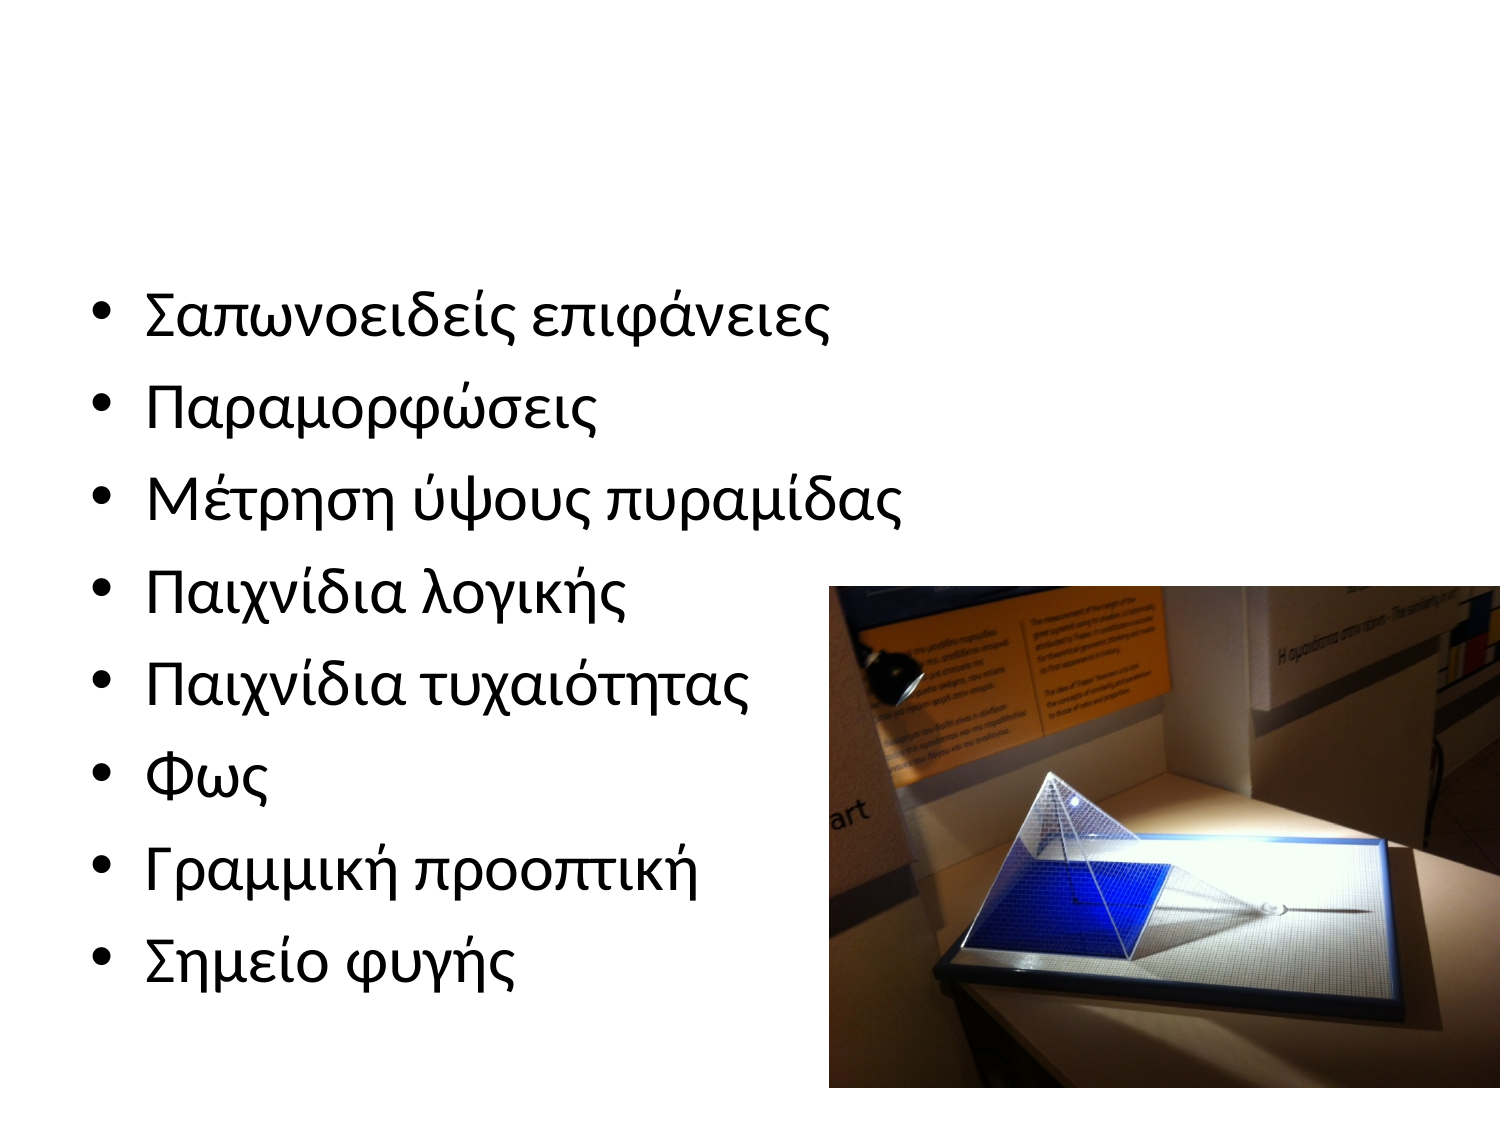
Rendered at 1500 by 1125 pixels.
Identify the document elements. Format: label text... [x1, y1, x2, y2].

picture [828, 585, 1500, 1088]
list Σαπωνοειδείς επιφάνειες Παραμορφώσεις Μέτρηση ύψους πυραμίδας Παιχνίδια λογικής Παιχνίδια τυχαιότητας Φως Γραμμική προοπτική Σημείο φυγής [75, 262, 1425, 1005]
